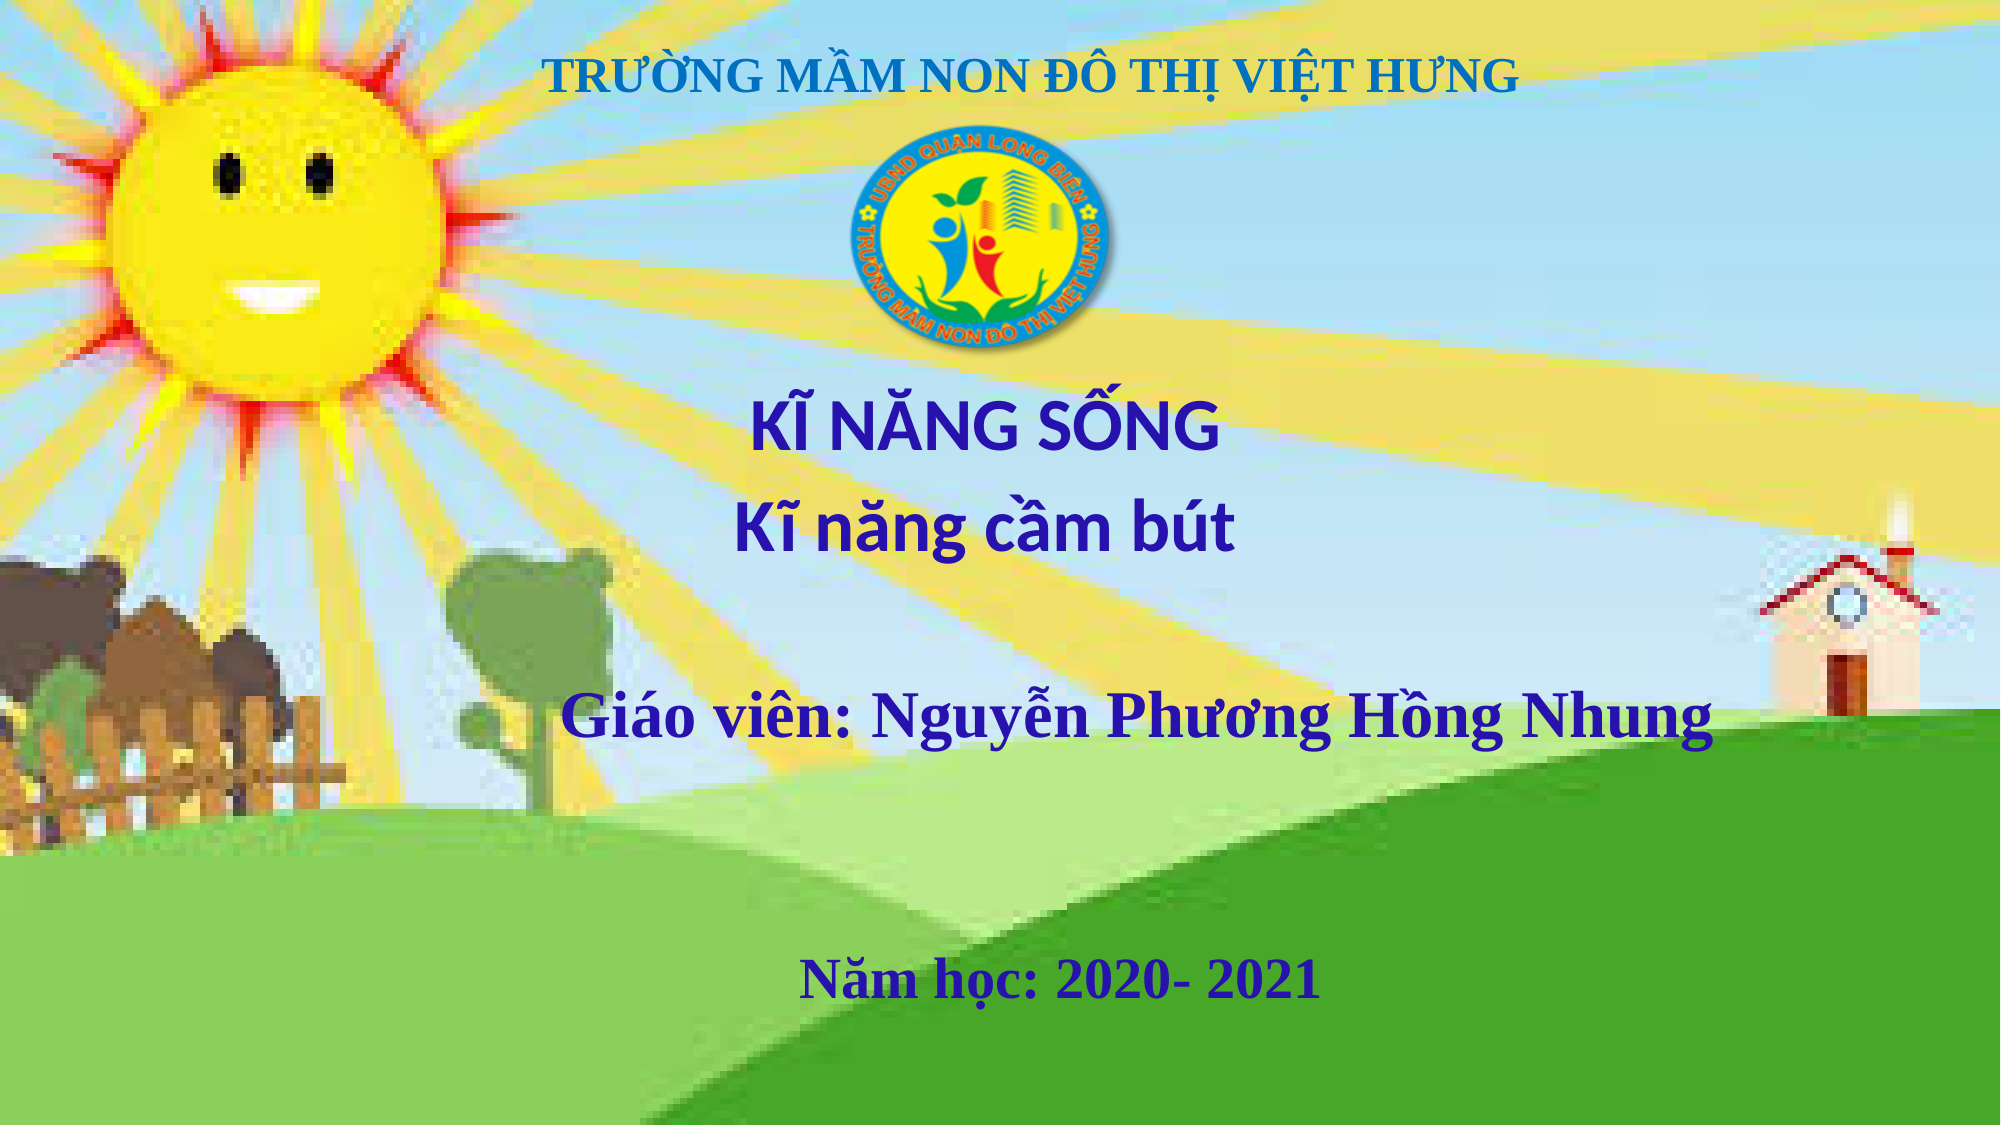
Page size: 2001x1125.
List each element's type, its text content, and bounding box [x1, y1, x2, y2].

picture [0, 0, 2001, 1125]
title TRƯỜNG MẦM NON ĐÔ THỊ VIỆT HƯNG [280, 41, 1781, 171]
text_box Năm học: 2020- 2021 [784, 933, 1502, 1018]
text_box Giáo viên: Nguyễn Phương Hồng Nhung [544, 663, 2000, 758]
subtitle KĨ NĂNG SỐNG Kĩ năng cầm bút [236, 377, 1737, 650]
